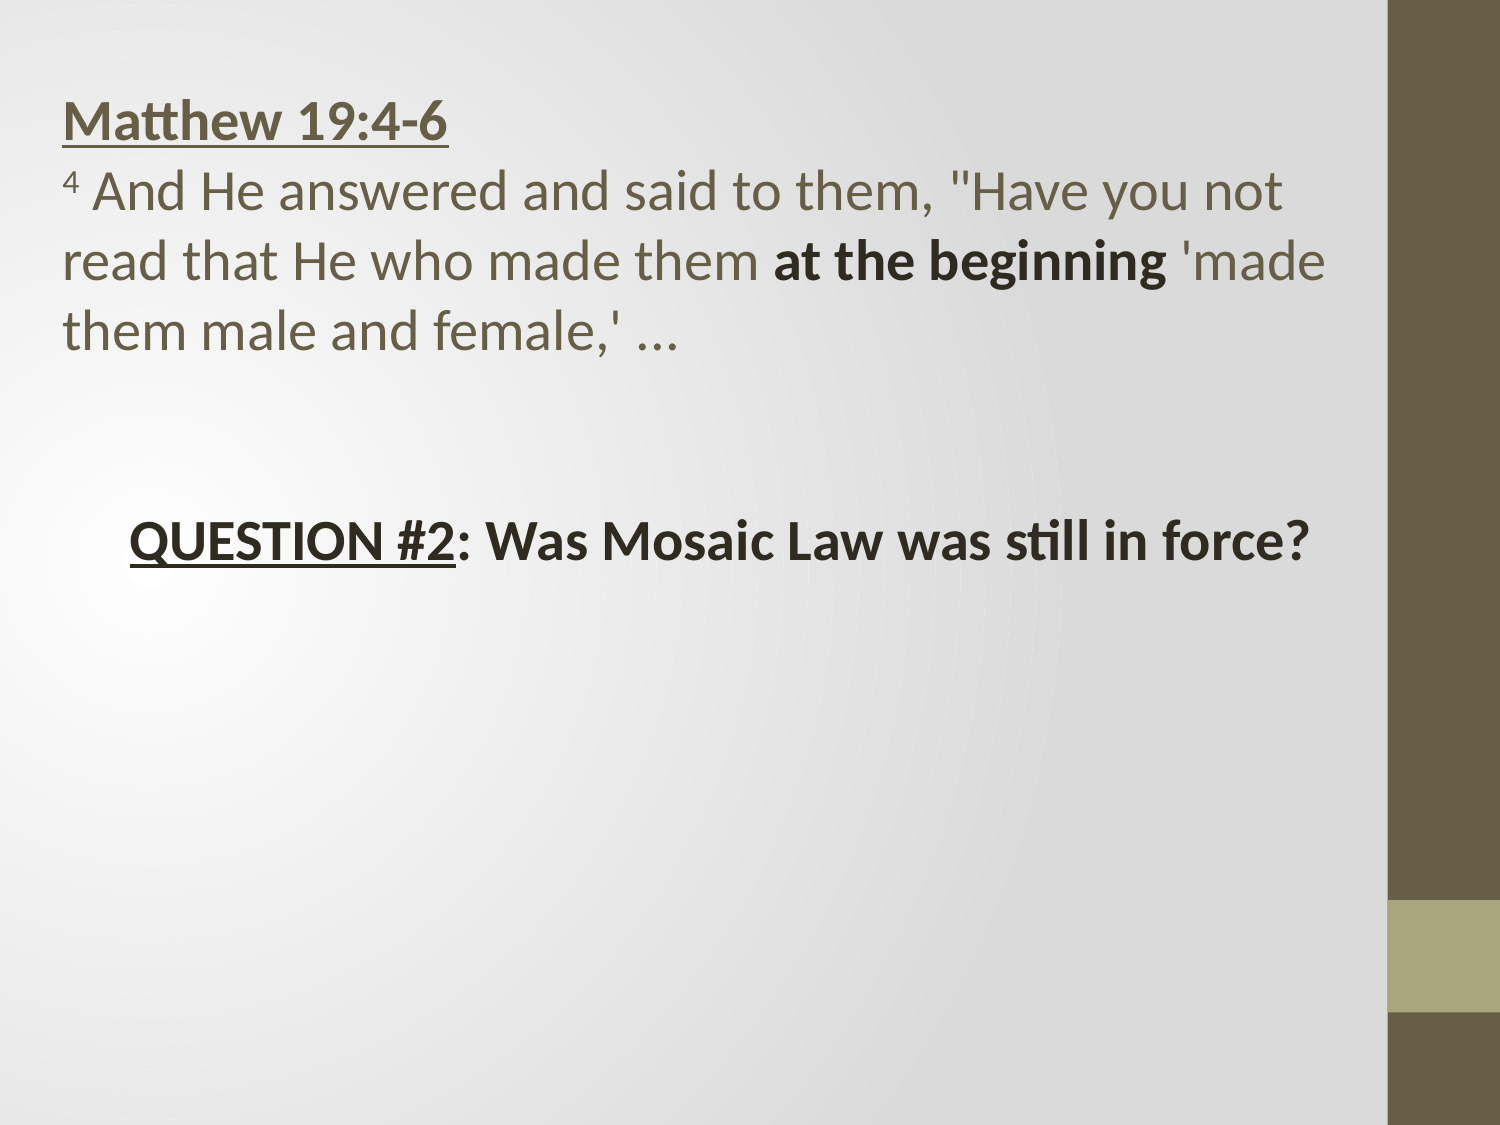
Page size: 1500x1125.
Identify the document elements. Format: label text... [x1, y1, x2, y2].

list Matthew 19:4-6 4 And He answered and said to them, "Have you not read that He who made them at the beginning 'made them male and female,' ... QUESTION #2: Was Mosaic Law was still in force? [47, 75, 1360, 1050]
